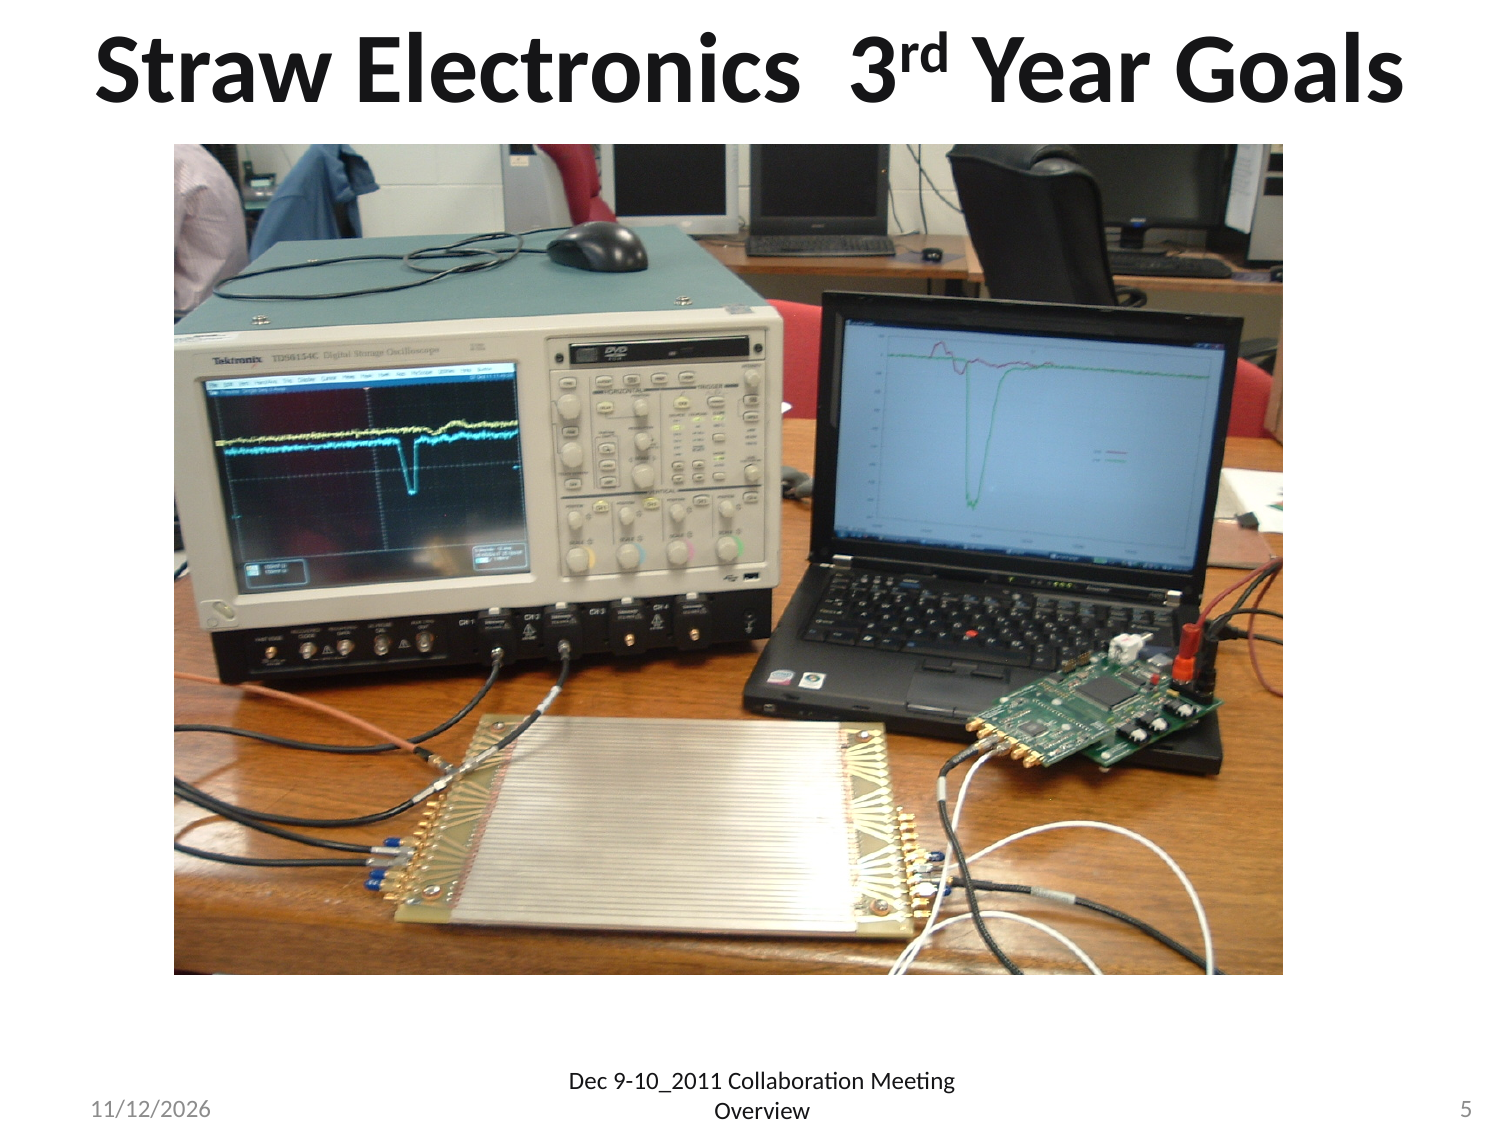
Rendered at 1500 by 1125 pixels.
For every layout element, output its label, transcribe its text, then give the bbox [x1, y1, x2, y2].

footer Dec 9-10_2011 Collaboration Meeting Overview [525, 1065, 1000, 1125]
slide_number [75, 1077, 425, 1125]
title Straw Electronics 3rd Year Goals [0, 12, 1500, 113]
picture [174, 143, 1284, 976]
slide_number 5 [1137, 1077, 1488, 1125]
